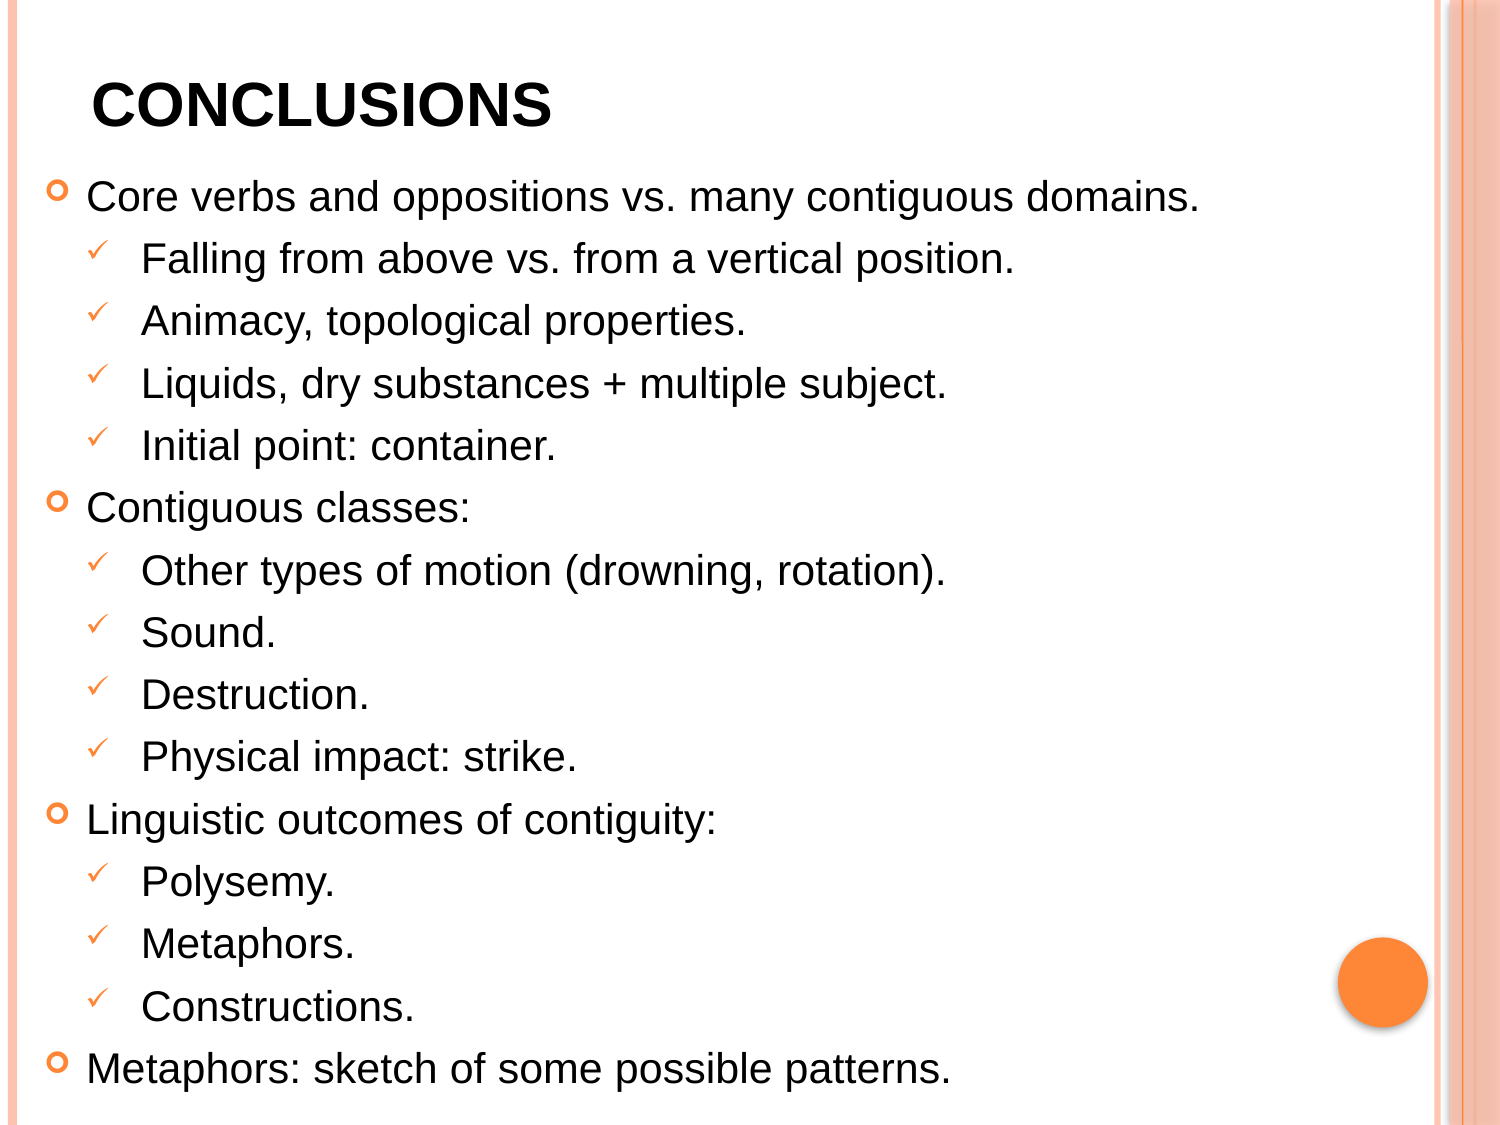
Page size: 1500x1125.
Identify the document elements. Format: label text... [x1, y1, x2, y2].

title Conclusions [76, 30, 1302, 147]
list Core verbs and oppositions vs. many contiguous domains. Falling from above vs. from a vertical position. Animacy, topological properties. Liquids, dry substances + multiple subject. Initial point: container. Contiguous classes: Other types of motion (drowning, rotation). Sound. Destruction. Physical impact: strike. Linguistic outcomes of contiguity: Polysemy. Metaphors. Constructions. Metaphors: sketch of some possible patterns. [29, 160, 1447, 1106]
